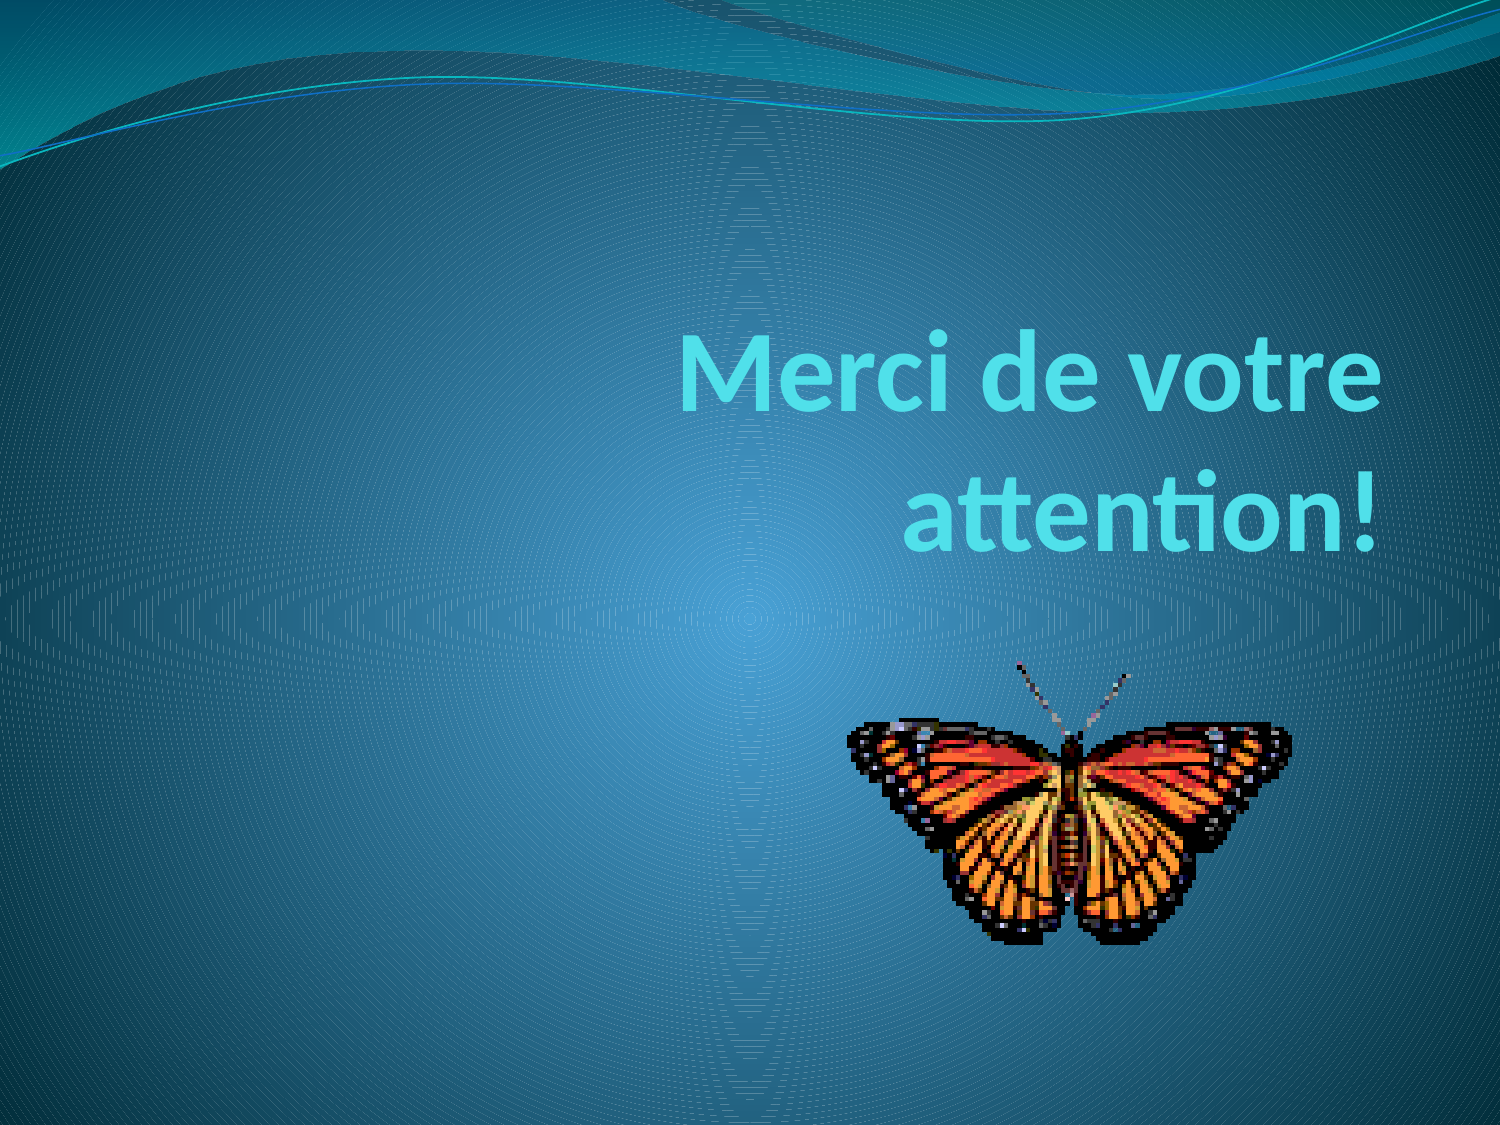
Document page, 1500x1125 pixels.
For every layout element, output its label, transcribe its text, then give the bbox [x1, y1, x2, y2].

picture [773, 609, 1377, 1021]
title Merci de votre attention! [64, 290, 1388, 575]
